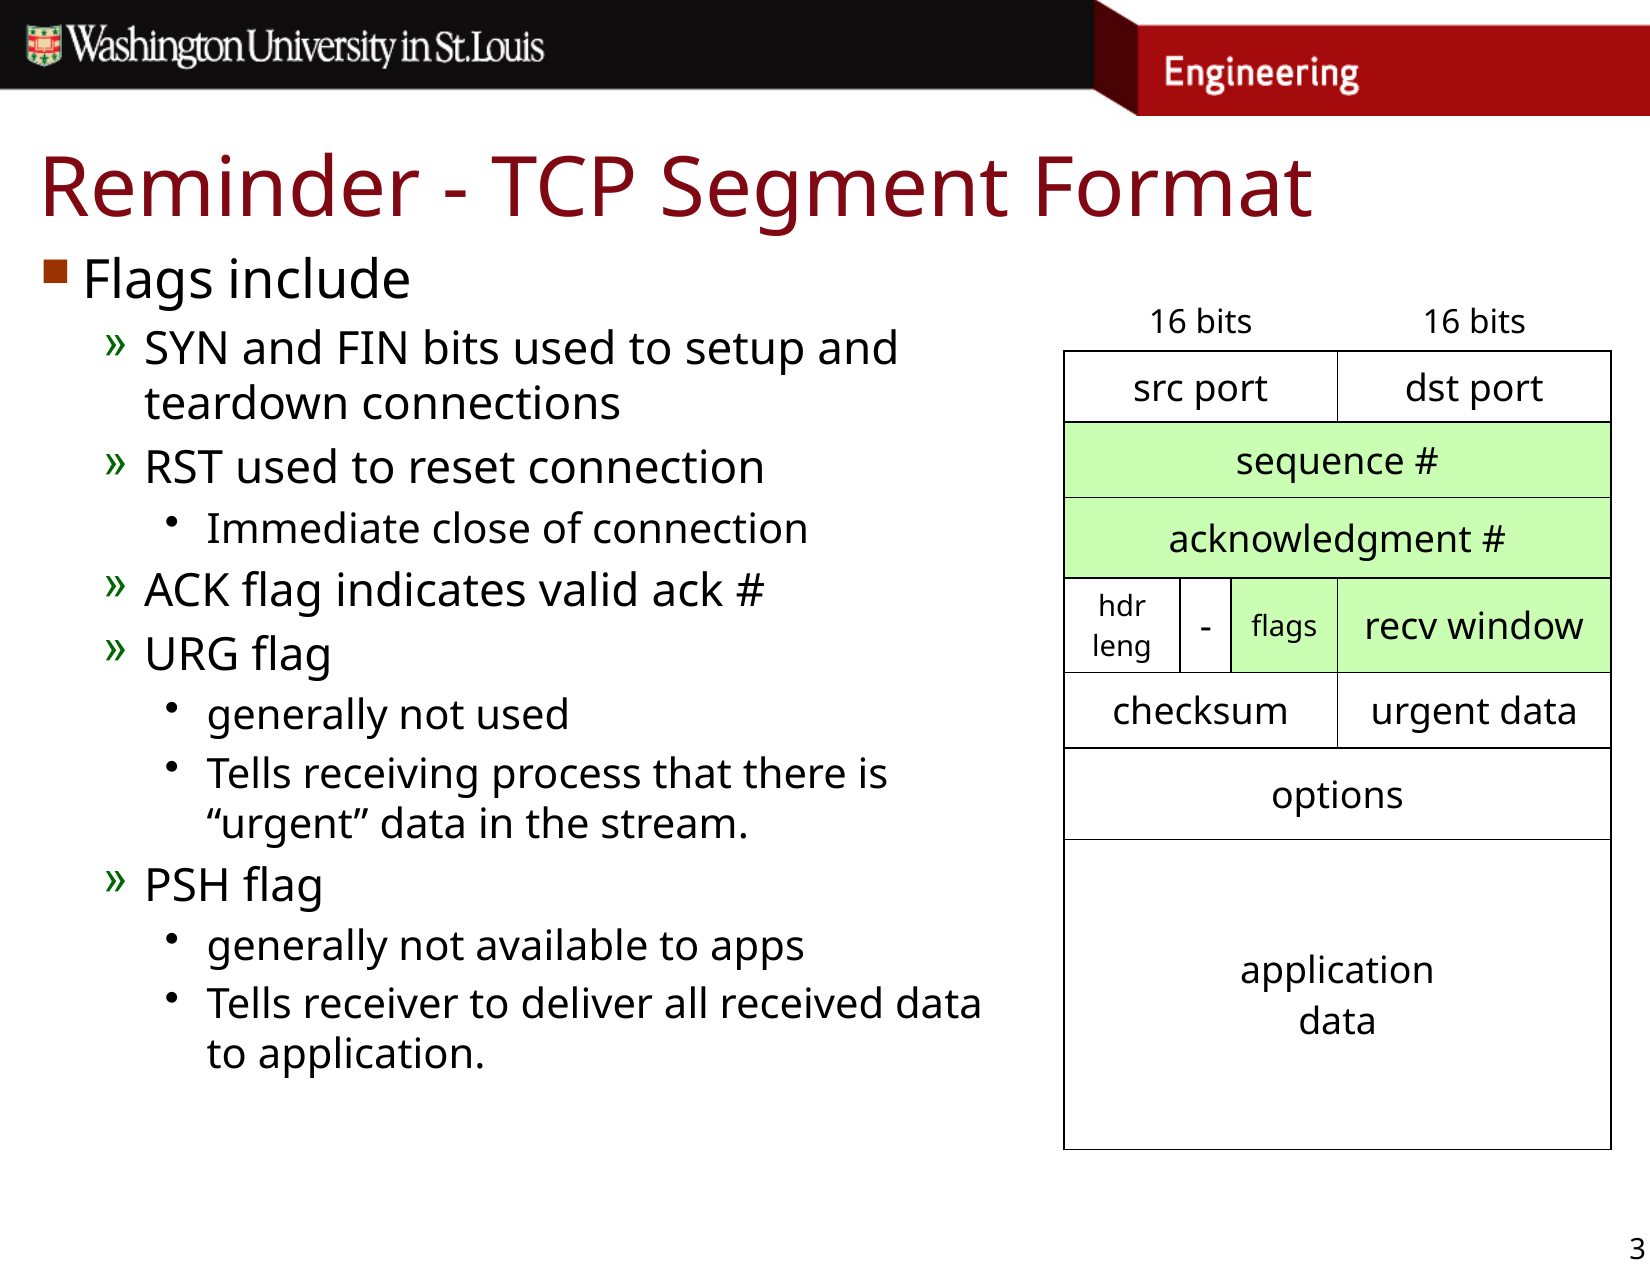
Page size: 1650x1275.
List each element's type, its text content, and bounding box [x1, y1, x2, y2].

table_header 16 bits [1064, 280, 1337, 350]
table_cell checksum [1065, 673, 1337, 747]
slide_number 3 [1595, 1232, 1647, 1269]
picture [0, 0, 1650, 116]
table_cell sequence # [1065, 423, 1610, 497]
table_cell acknowledgment # [1065, 498, 1610, 577]
table_cell src port [1065, 352, 1337, 421]
title Reminder - TCP Segment Format [21, 105, 1602, 262]
list Flags include SYN and FIN bits used to setup and teardown connections RST used to reset connection Immediate close of connection ACK flag indicates valid ack # URG flag generally not used Tells receiving process that there is “urgent” data in the stream. PSH flag generally not available to apps Tells receiver to deliver all received data to application. [2, 236, 1037, 1275]
table_cell application data [1065, 840, 1610, 1149]
table_cell dst port [1338, 352, 1610, 421]
table_header 16 bits [1337, 280, 1611, 350]
table_cell urgent data [1338, 673, 1610, 747]
table_cell options [1065, 749, 1610, 839]
table_cell recv window [1338, 579, 1610, 672]
table_cell flags [1232, 579, 1337, 672]
table_cell hdr leng [1065, 579, 1179, 672]
table_cell - [1181, 579, 1230, 672]
